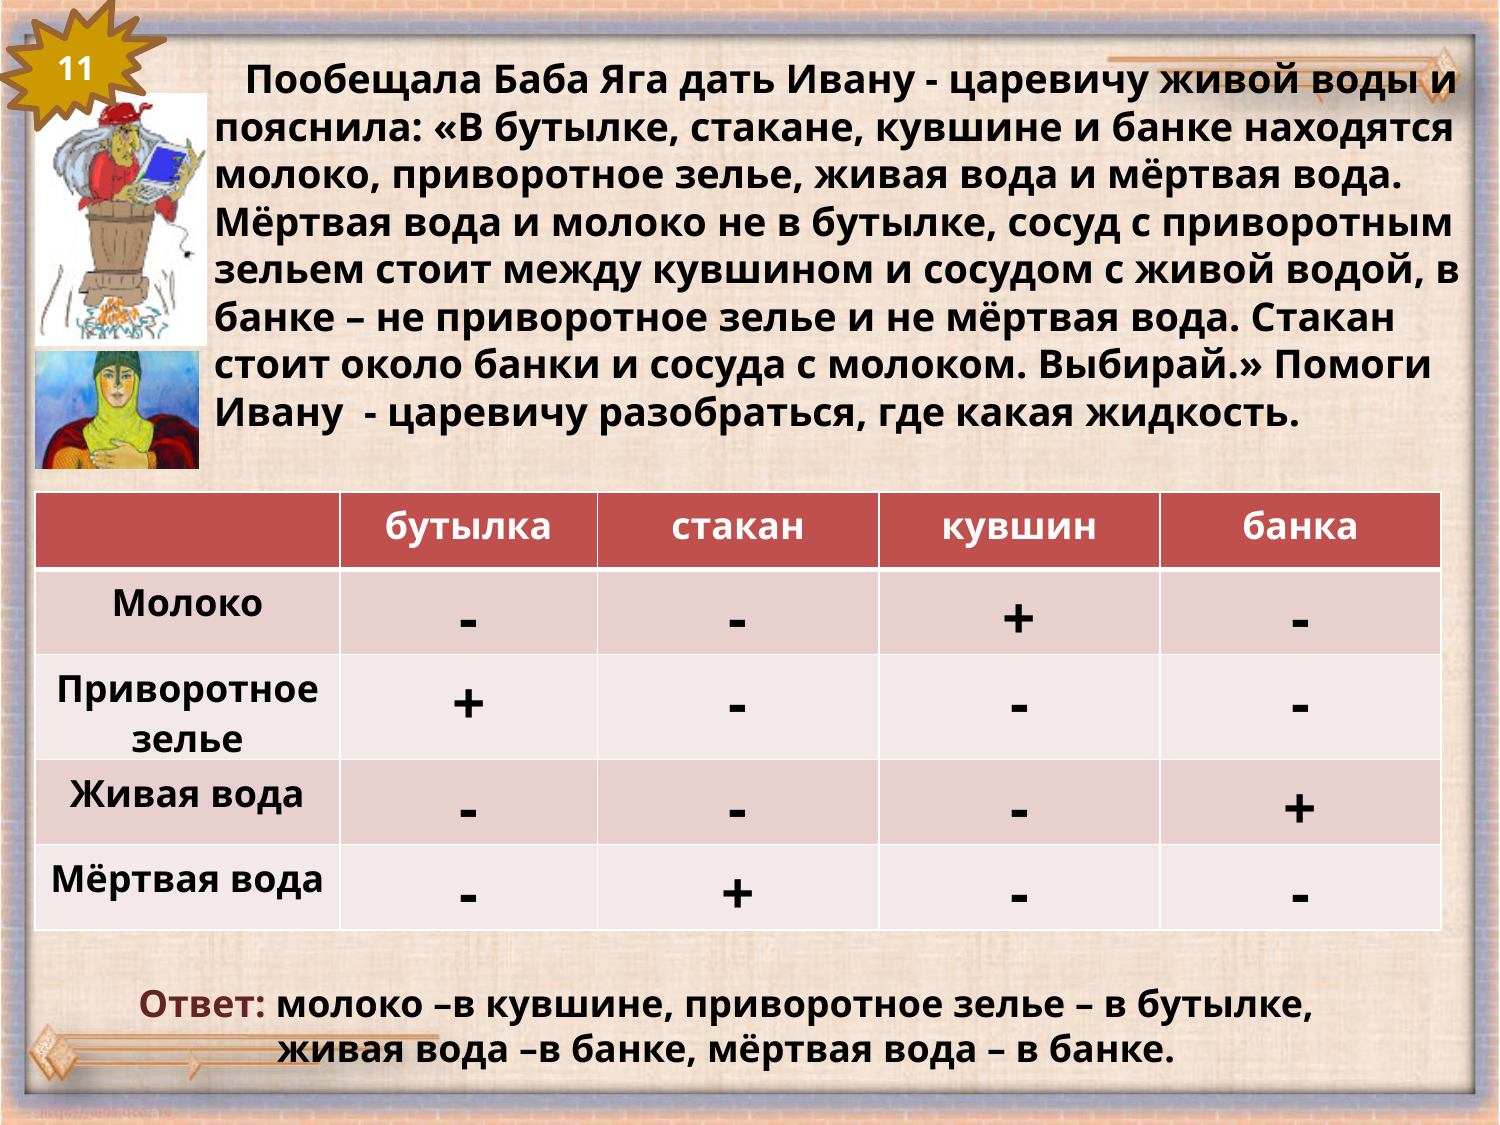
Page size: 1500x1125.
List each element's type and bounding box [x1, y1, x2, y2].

picture [34, 351, 199, 469]
list [0, 0, 1500, 1125]
picture [34, 93, 207, 346]
